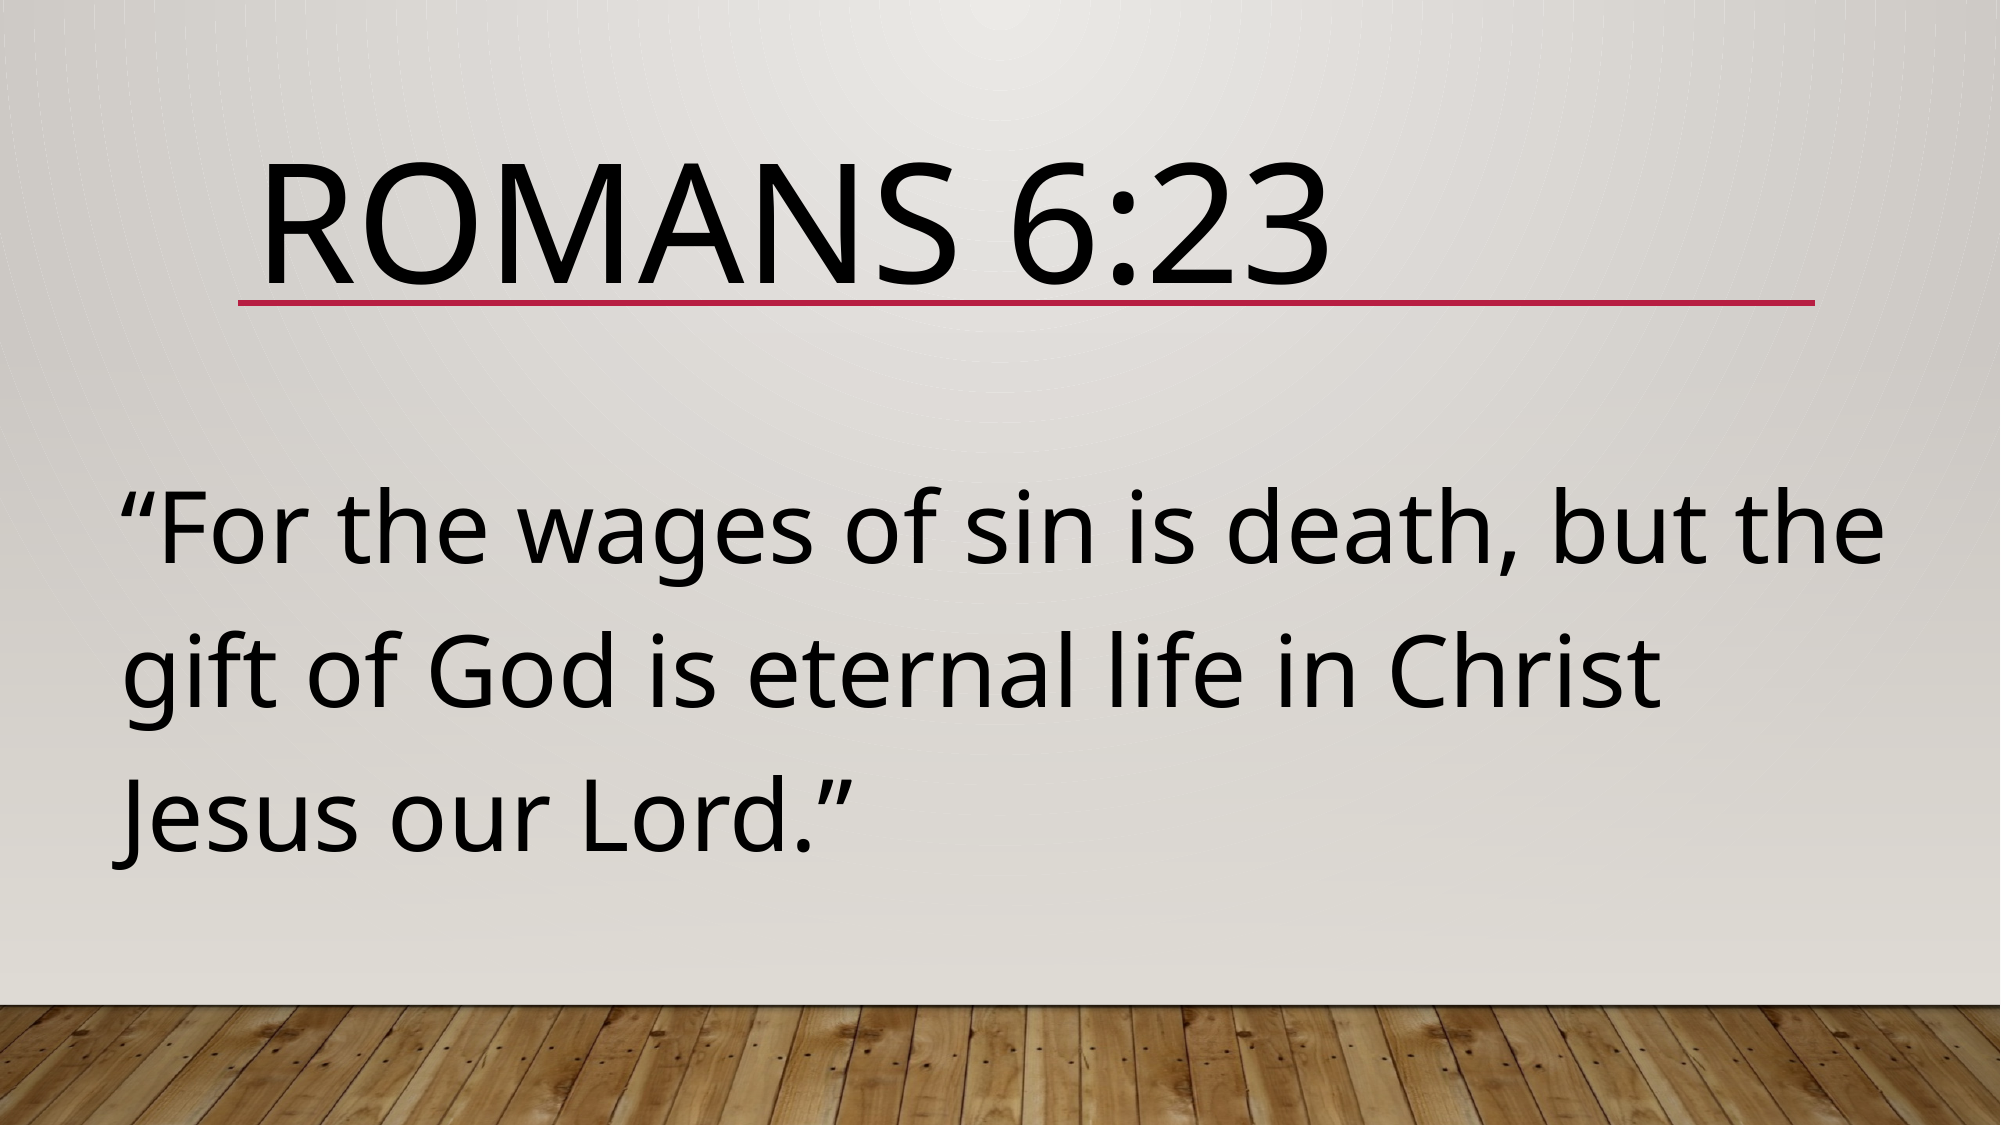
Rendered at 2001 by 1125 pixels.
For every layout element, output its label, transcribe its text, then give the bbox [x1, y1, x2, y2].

title Romans 6:23 [238, 131, 1814, 305]
list “For the wages of sin is death, but the gift of God is eternal life in Christ Jesus our Lord.” [105, 432, 1931, 971]
picture [0, 1005, 2000, 1125]
